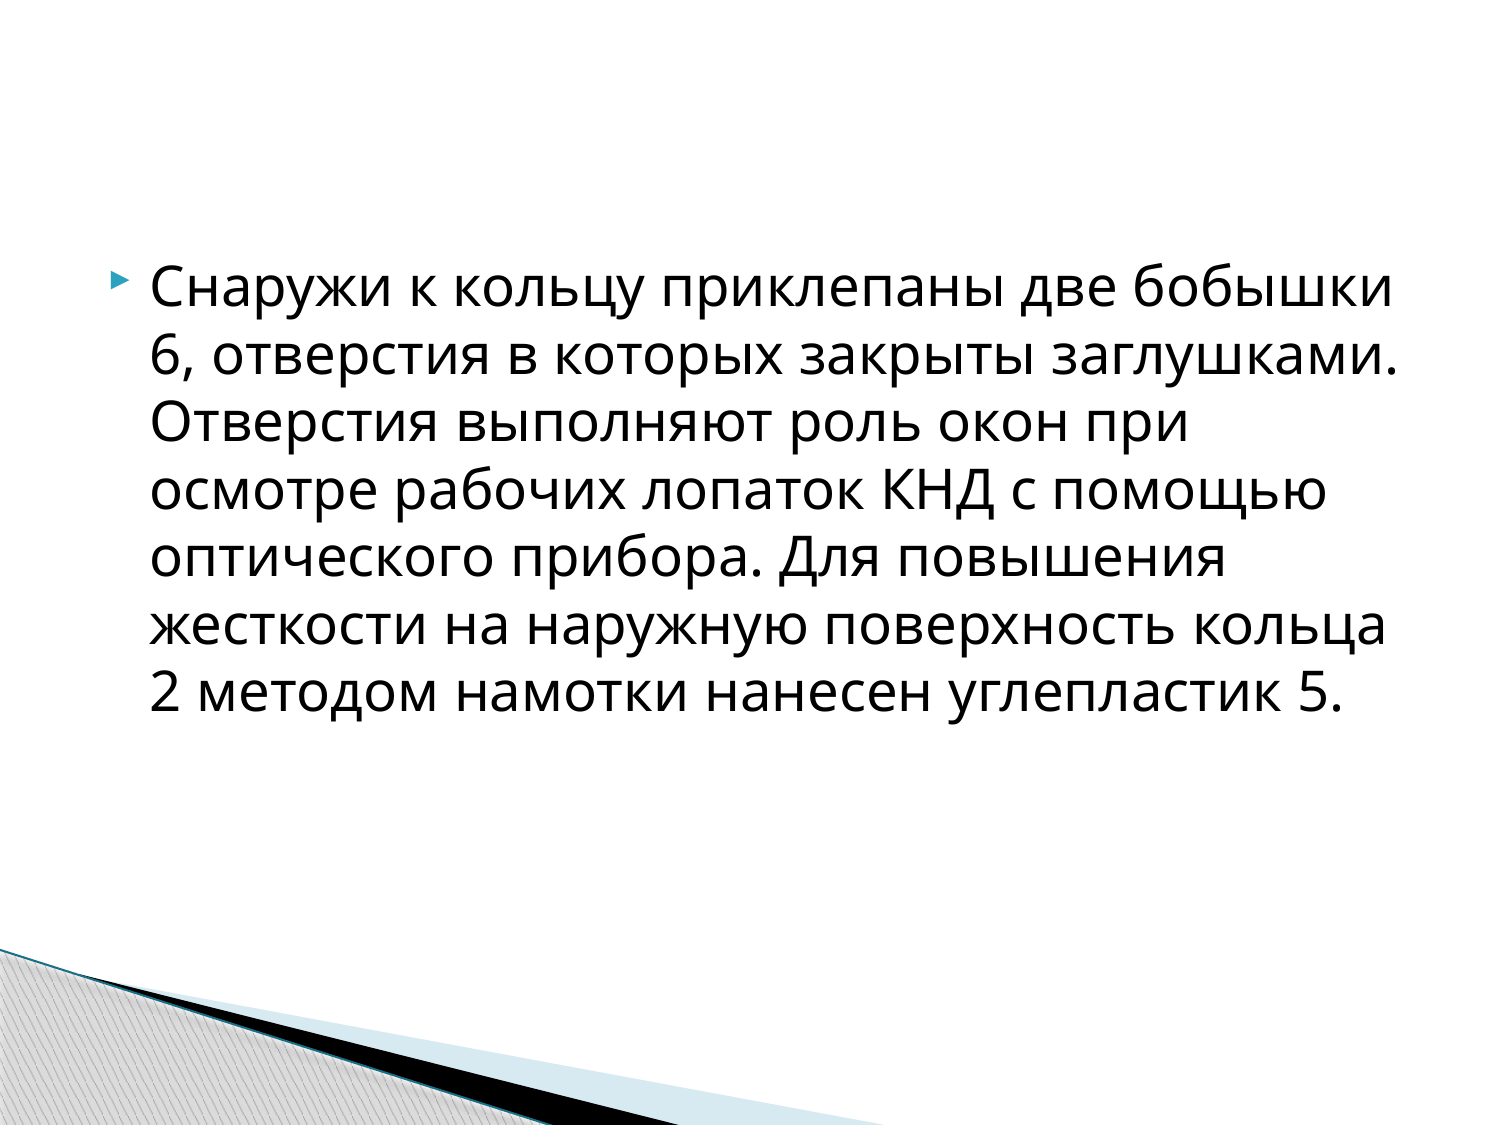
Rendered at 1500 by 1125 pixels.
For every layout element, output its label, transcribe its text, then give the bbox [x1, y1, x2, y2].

list Снаружи к кольцу приклепаны две бобышки 6, отверстия в которых закрыты заглушками. Отверстия выполняют роль окон при осмотре рабочих лопаток КНД с помощью оптического прибора. Для повышения жесткости на наружную поверхность кольца 2 методом намотки нанесен углепластик 5. [75, 243, 1425, 986]
